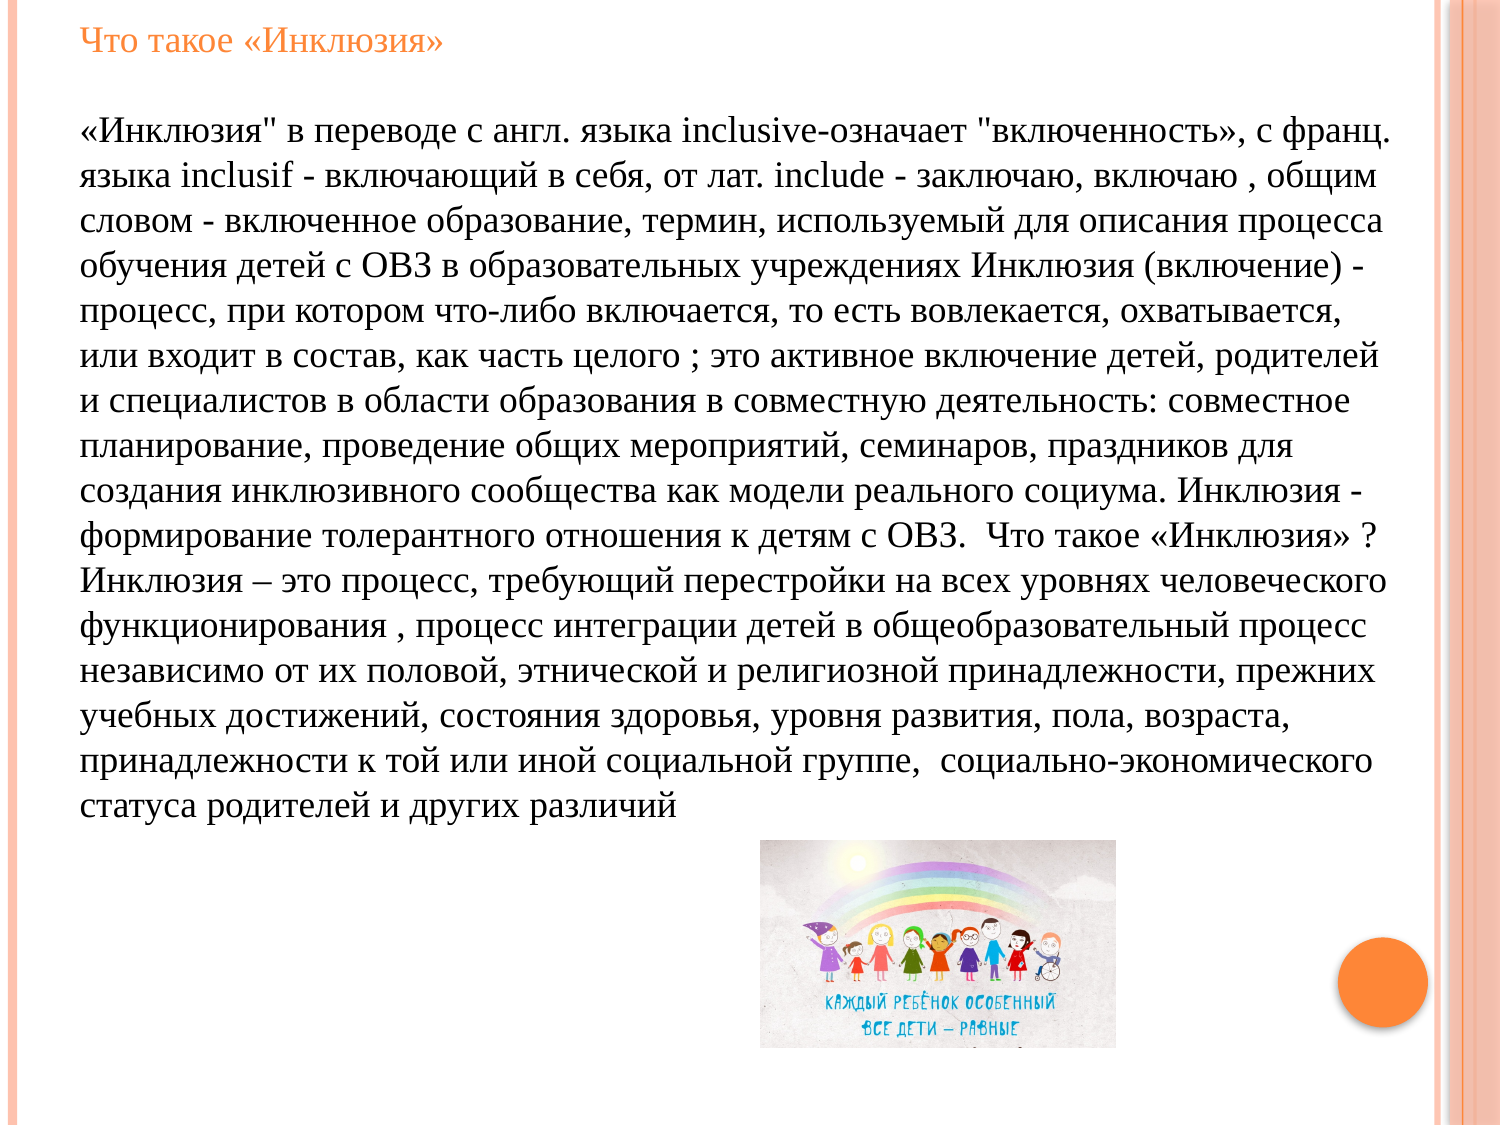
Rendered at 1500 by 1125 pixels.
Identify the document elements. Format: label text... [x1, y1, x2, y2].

text_box Что такое «Инклюзия» «Инклюзия" в переводе с англ. языка inclusive-означает "включенность», с франц. языка inclusif - включающий в себя, от лат. include - заключаю, включаю , общим словом - включенное образование, термин, используемый для описания процесса обучения детей с ОВЗ в образовательных учреждениях Инклюзия (включение) - процесс, при котором что-либо включается, то есть вовлекается, охватывается, или входит в состав, как часть целого ; это активное включение детей, родителей и специалистов в области образования в совместную деятельность: совместное планирование, проведение общих мероприятий, семинаров, праздников для создания инклюзивного сообщества как модели реального социума. Инклюзия - формирование толерантного отношения к детям с ОВЗ. Что такое «Инклюзия» ? Инклюзия – это процесс, требующий перестройки на всех уровнях человеческого функционирования , процесс интеграции детей в общеобразовательный процесс независимо от их половой, этнической и религиозной принадлежности, прежних учебных достижений, состояния здоровья, уровня развития, пола, возраста, принадлежности к той или иной социальной группе, социально-экономического статуса родителей и других различий [64, 7, 1412, 832]
picture [760, 839, 1116, 1049]
